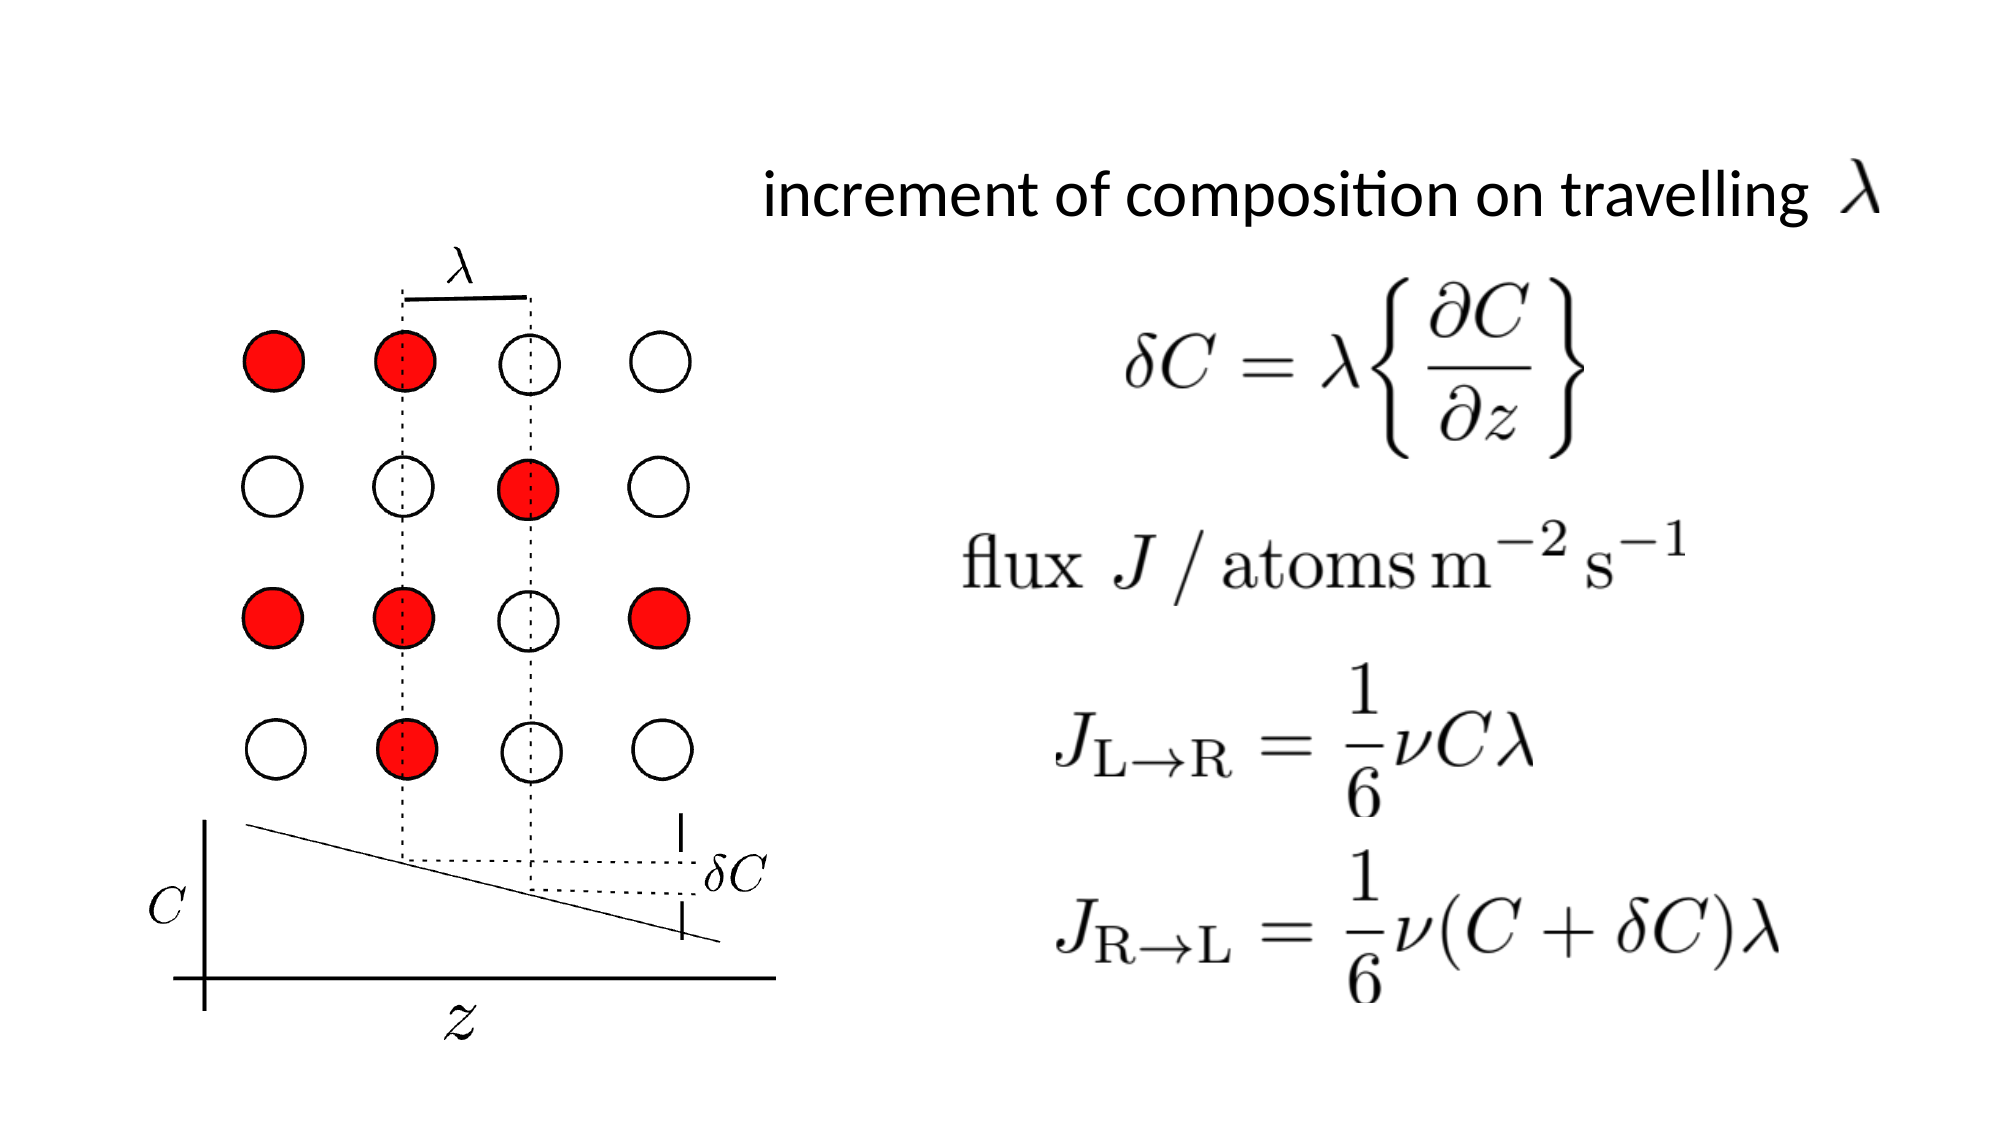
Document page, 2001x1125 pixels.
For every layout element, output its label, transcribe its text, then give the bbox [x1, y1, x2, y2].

text_box increment of composition on travelling [747, 142, 1841, 238]
picture [1839, 158, 1880, 213]
picture [962, 519, 1685, 606]
picture [137, 228, 777, 1066]
picture [1055, 661, 1533, 817]
picture [1125, 276, 1585, 459]
picture [1055, 848, 1779, 1003]
